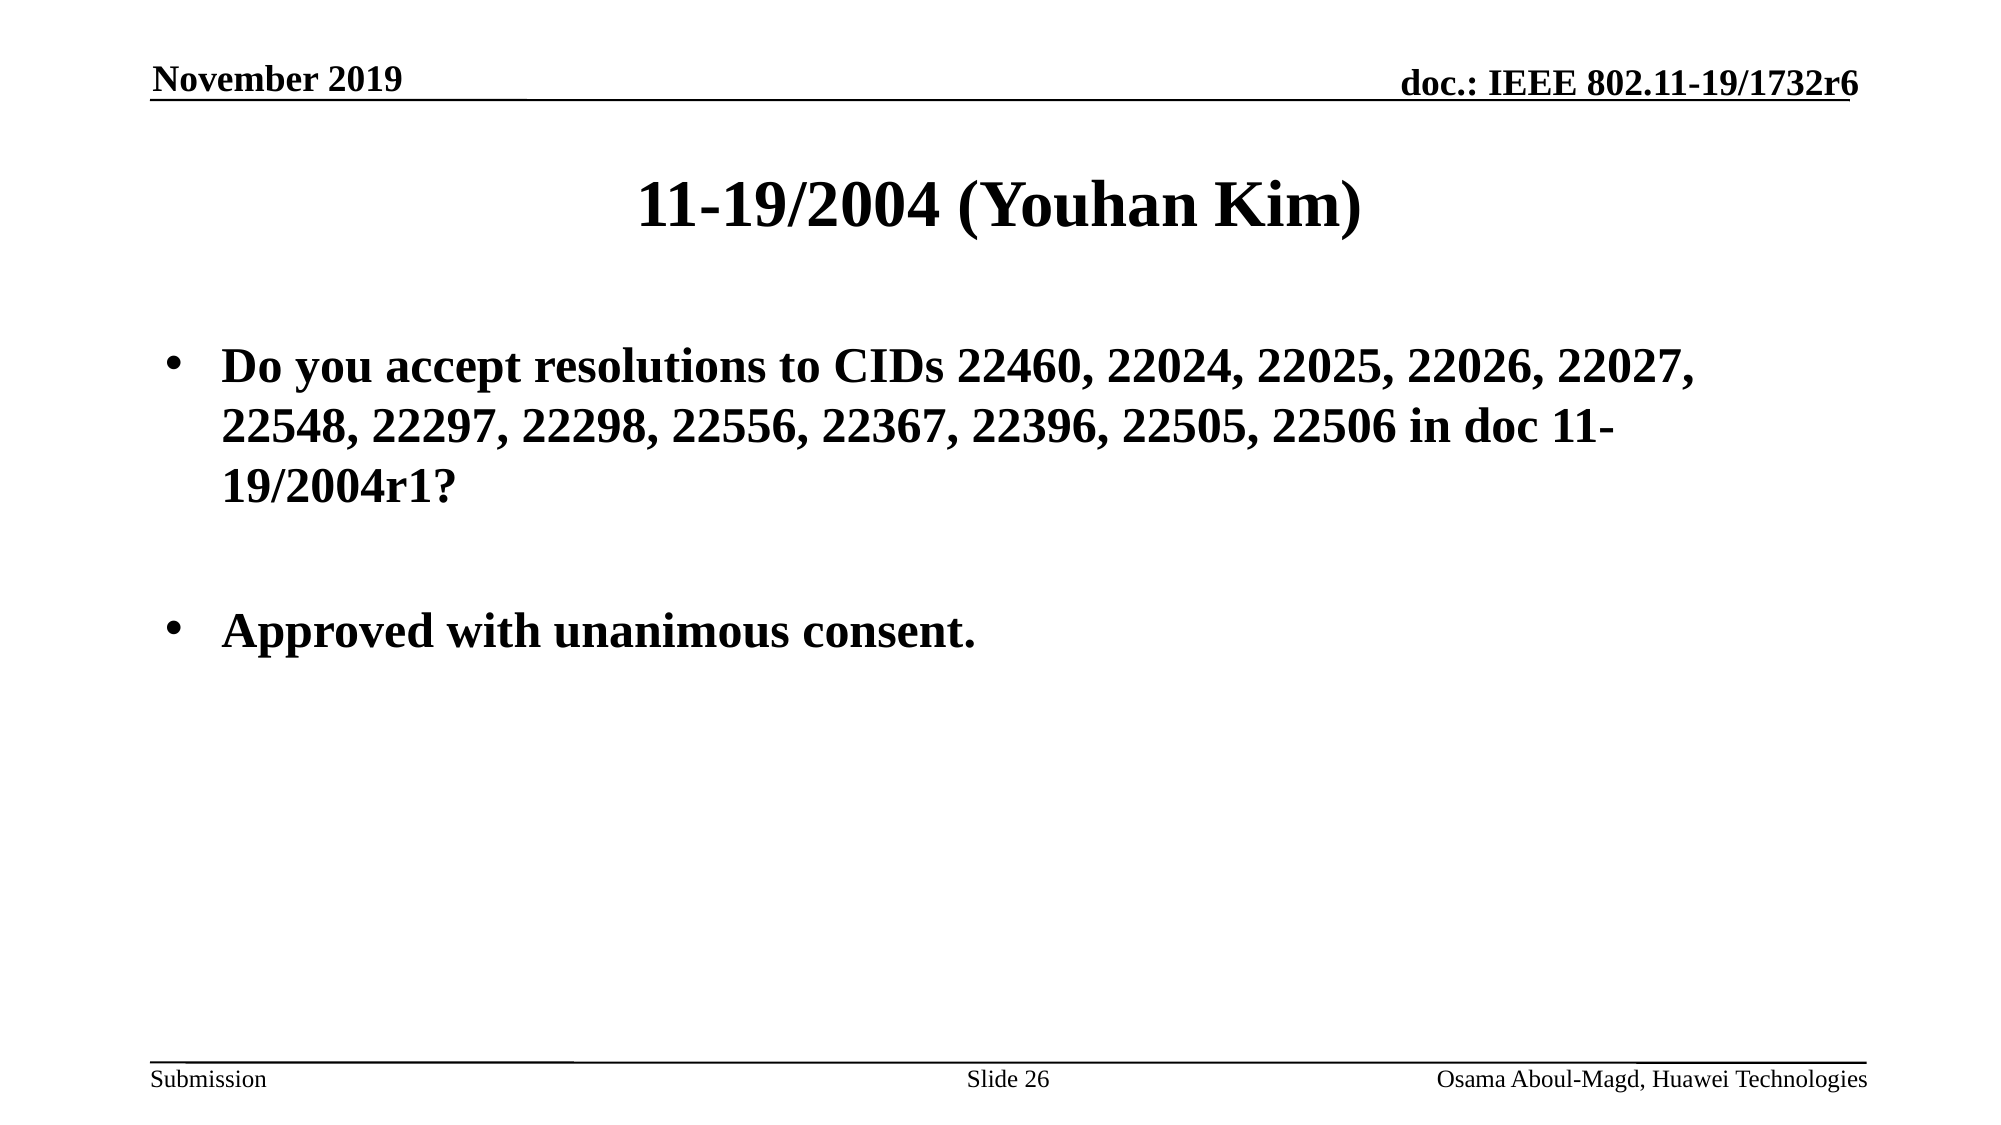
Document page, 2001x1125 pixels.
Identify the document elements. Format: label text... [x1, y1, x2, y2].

footer Osama Aboul-Magd, Huawei Technologies [1171, 1061, 1869, 1093]
list Do you accept resolutions to CIDs 22460, 22024, 22025, 22026, 22027, 22548, 22297, 22298, 22556, 22367, 22396, 22505, 22506 in doc 11-19/2004r1? Approved with unanimous consent. [149, 324, 1850, 1000]
title 11-19/2004 (Youhan Kim) [149, 112, 1850, 288]
slide_number Slide 26 [950, 1061, 1067, 1123]
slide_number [152, 54, 563, 100]
